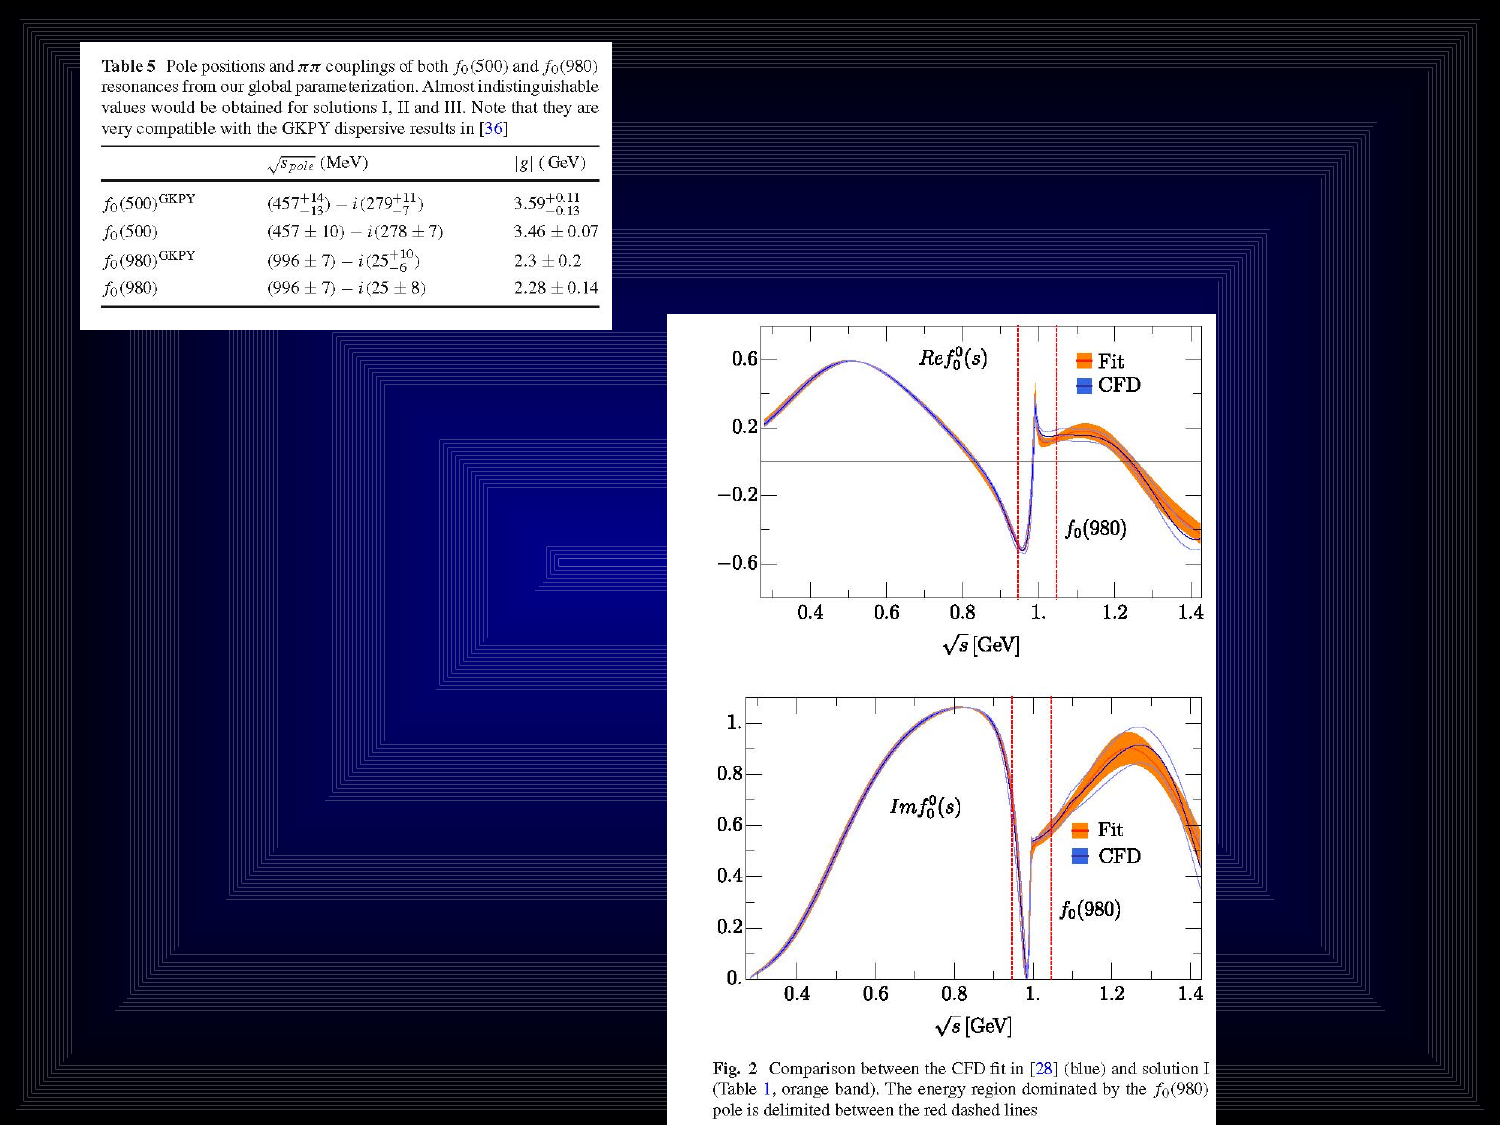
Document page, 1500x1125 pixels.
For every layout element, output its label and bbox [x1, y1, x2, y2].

picture [666, 313, 1216, 1125]
picture [79, 42, 612, 331]
